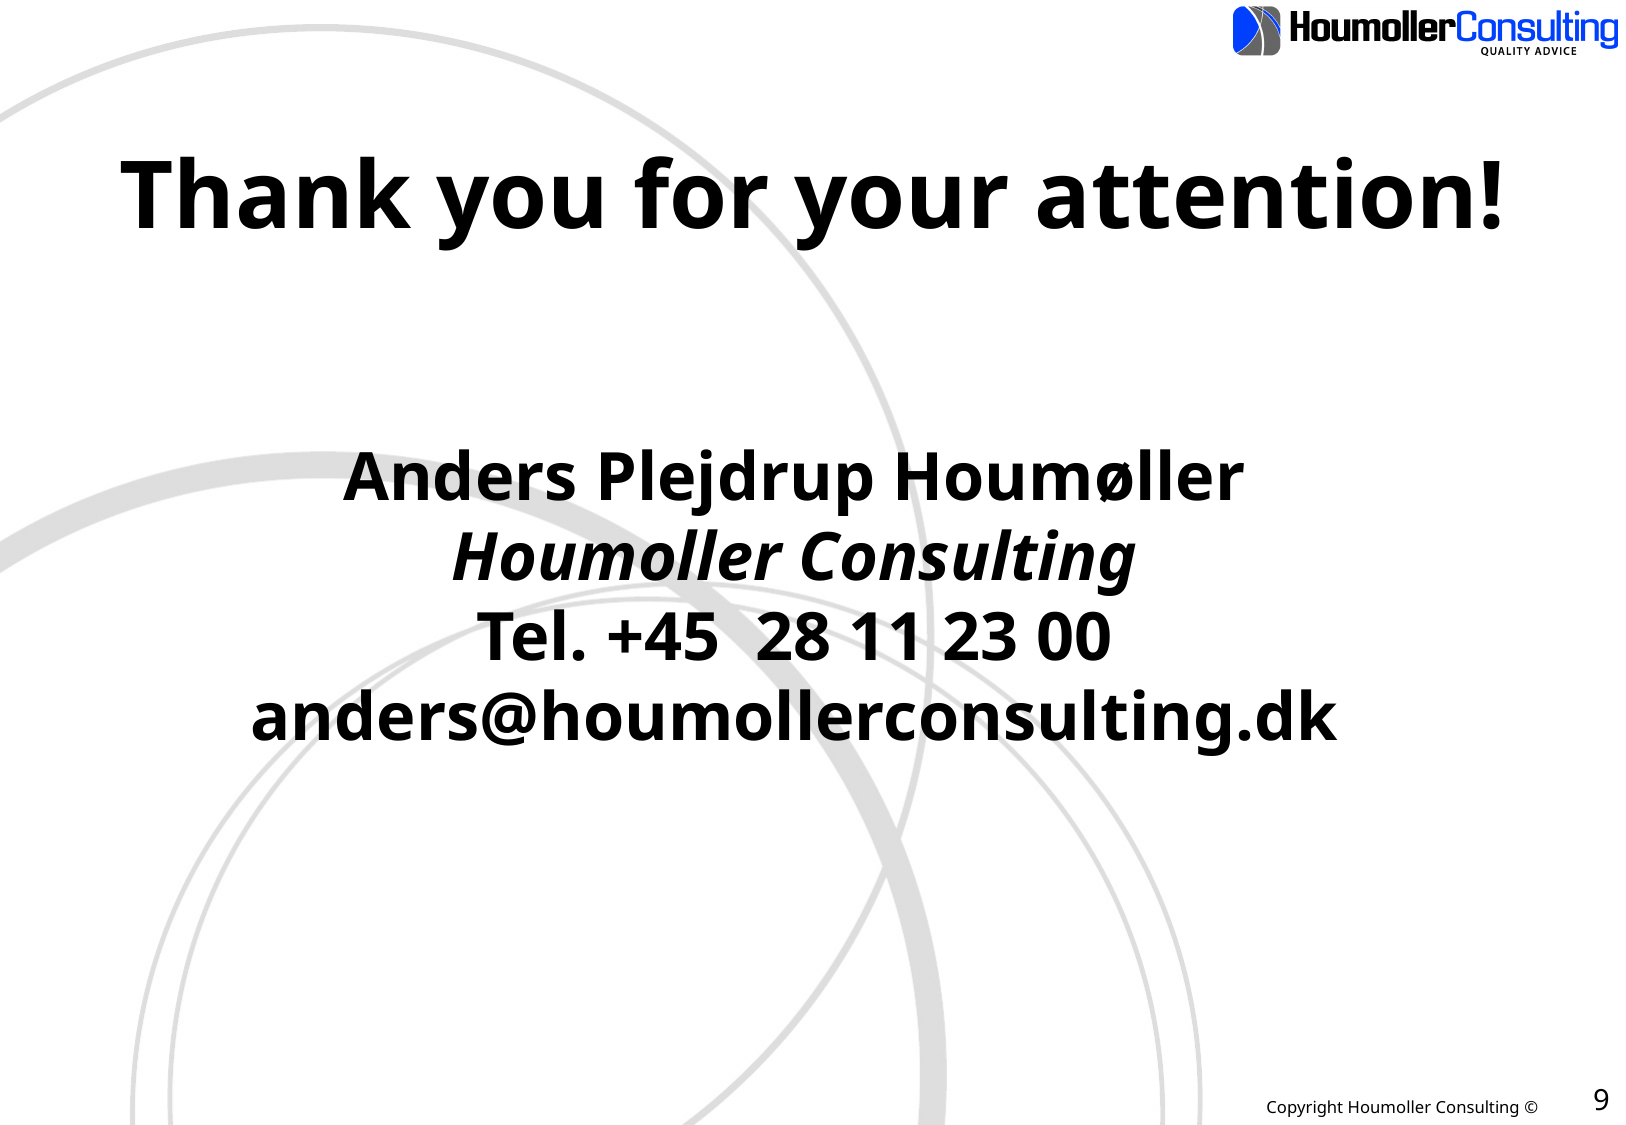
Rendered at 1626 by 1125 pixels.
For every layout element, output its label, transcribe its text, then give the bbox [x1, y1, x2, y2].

text_box Anders Plejdrup Houmøller Houmoller Consulting Tel. +45 28 11 23 00 anders@houmollerconsulting.dk [1206, 426, 1354, 761]
picture [0, 24, 1203, 1125]
picture [1233, 6, 1618, 56]
title Thank you for your attention! [1206, 97, 1625, 286]
slide_number 9 [1286, 1063, 1625, 1125]
